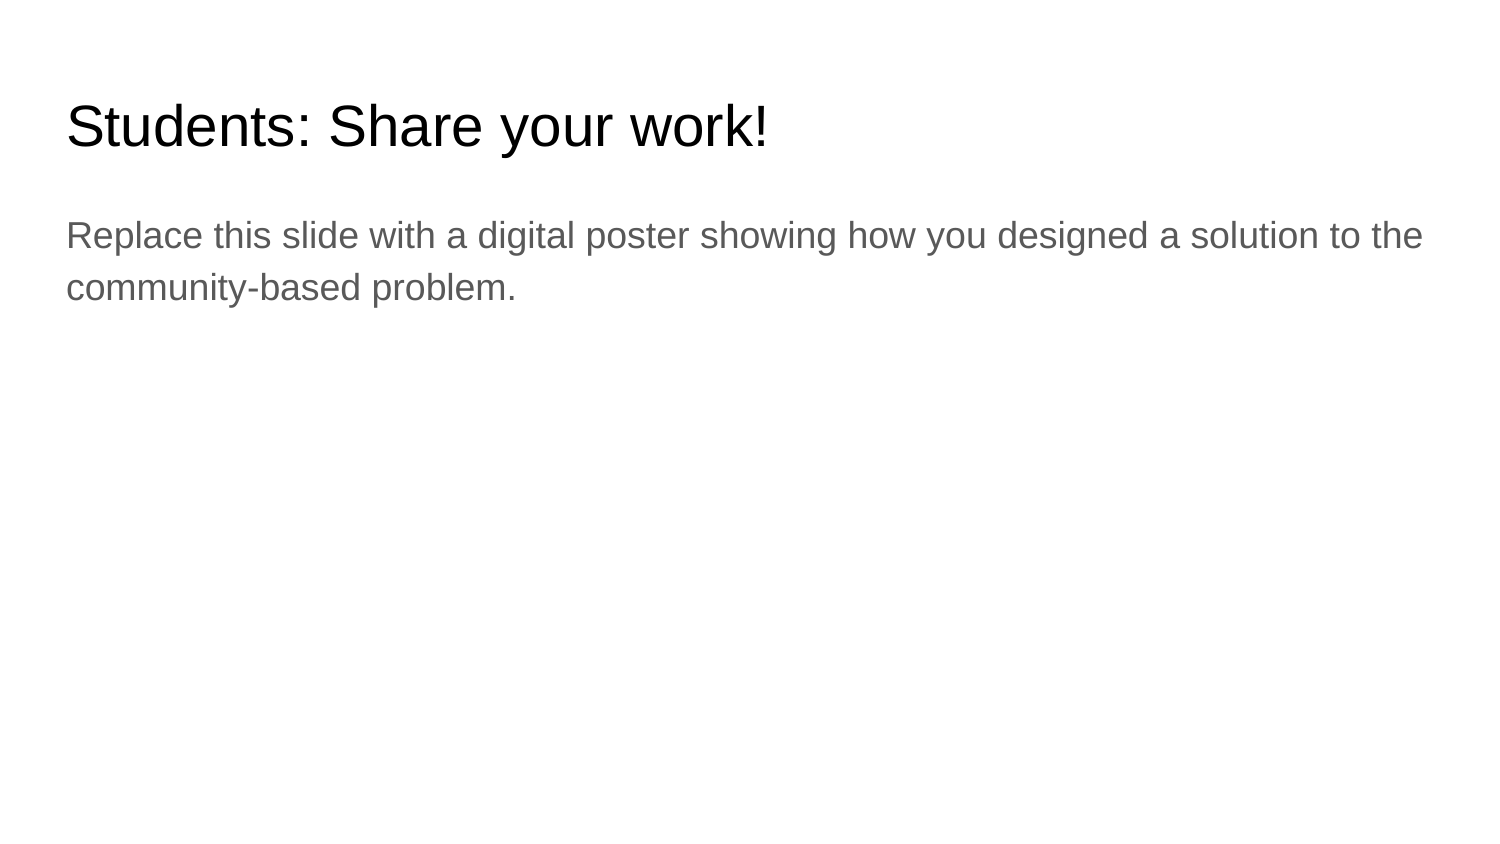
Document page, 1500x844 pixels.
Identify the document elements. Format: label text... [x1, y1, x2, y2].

title Students: Share your work! [51, 72, 1449, 167]
list Replace this slide with a digital poster showing how you designed a solution to the community-based problem. [51, 189, 1449, 750]
